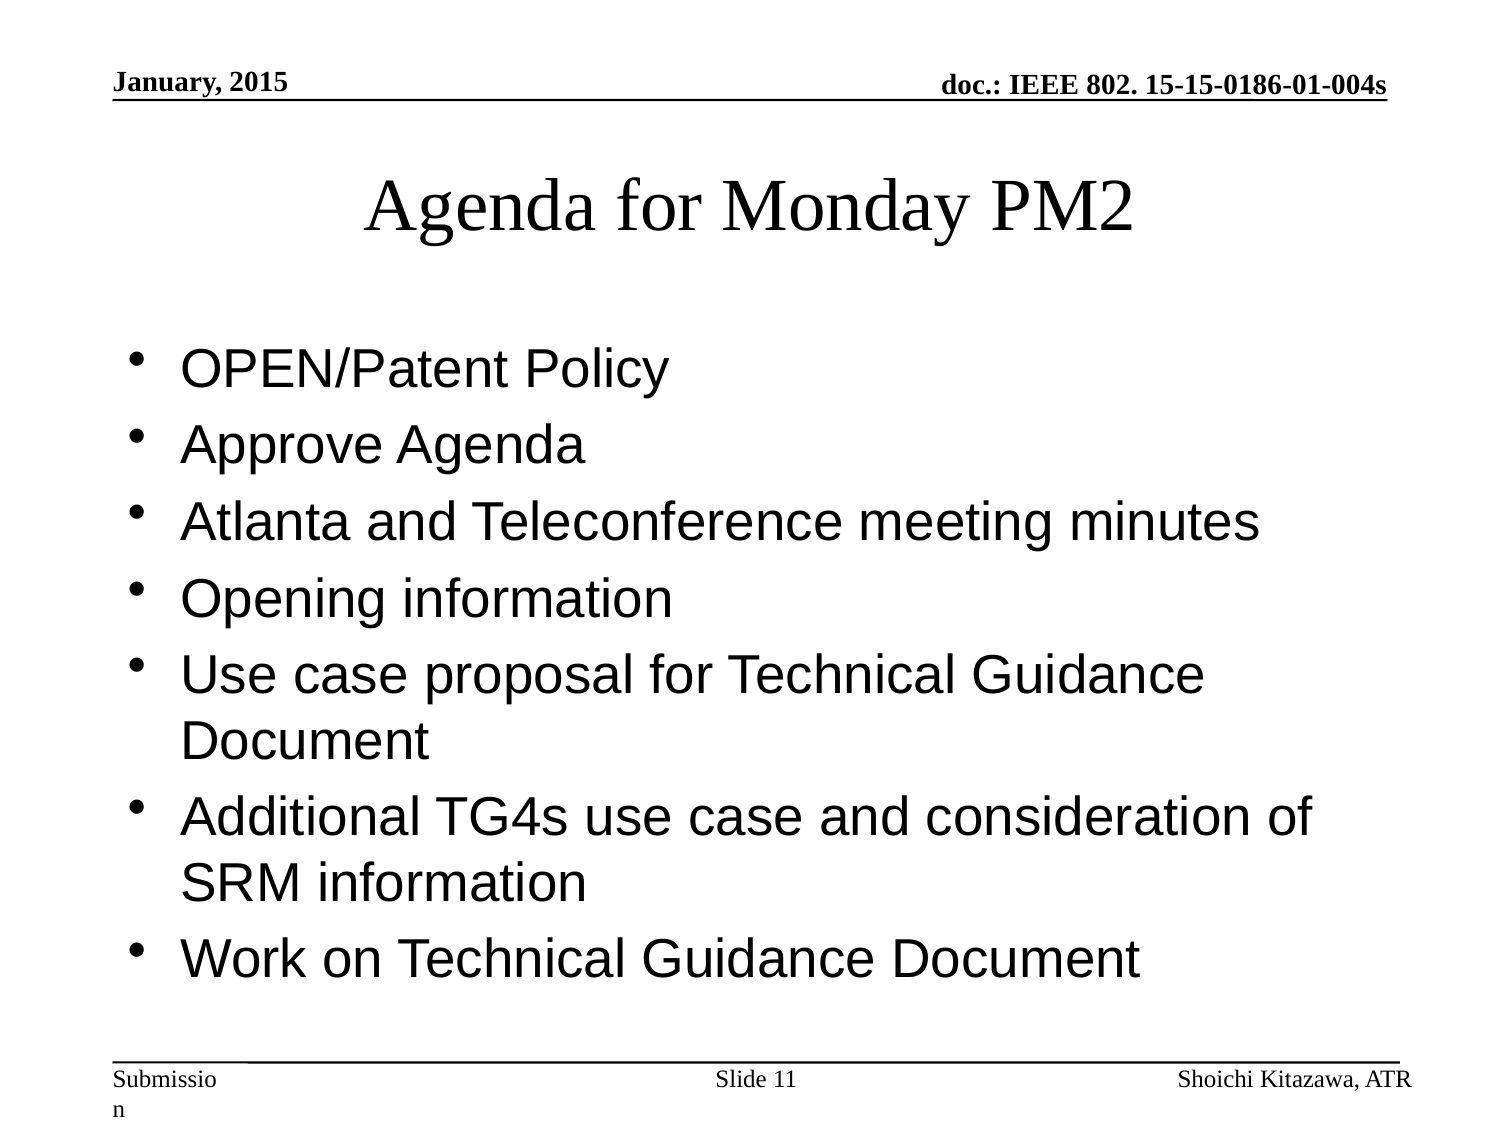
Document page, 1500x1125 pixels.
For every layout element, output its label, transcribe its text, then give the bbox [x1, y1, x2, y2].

title Agenda for Monday PM2 [112, 112, 1388, 288]
slide_number Slide 11 [712, 1062, 800, 1093]
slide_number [112, 62, 375, 98]
footer Shoichi Kitazawa, ATR [900, 1062, 1413, 1093]
list OPEN/Patent Policy Approve Agenda Atlanta and Teleconference meeting minutes Opening information Use case proposal for Technical Guidance Document Additional TG4s use case and consideration of SRM information Work on Technical Guidance Document [112, 324, 1388, 1001]
